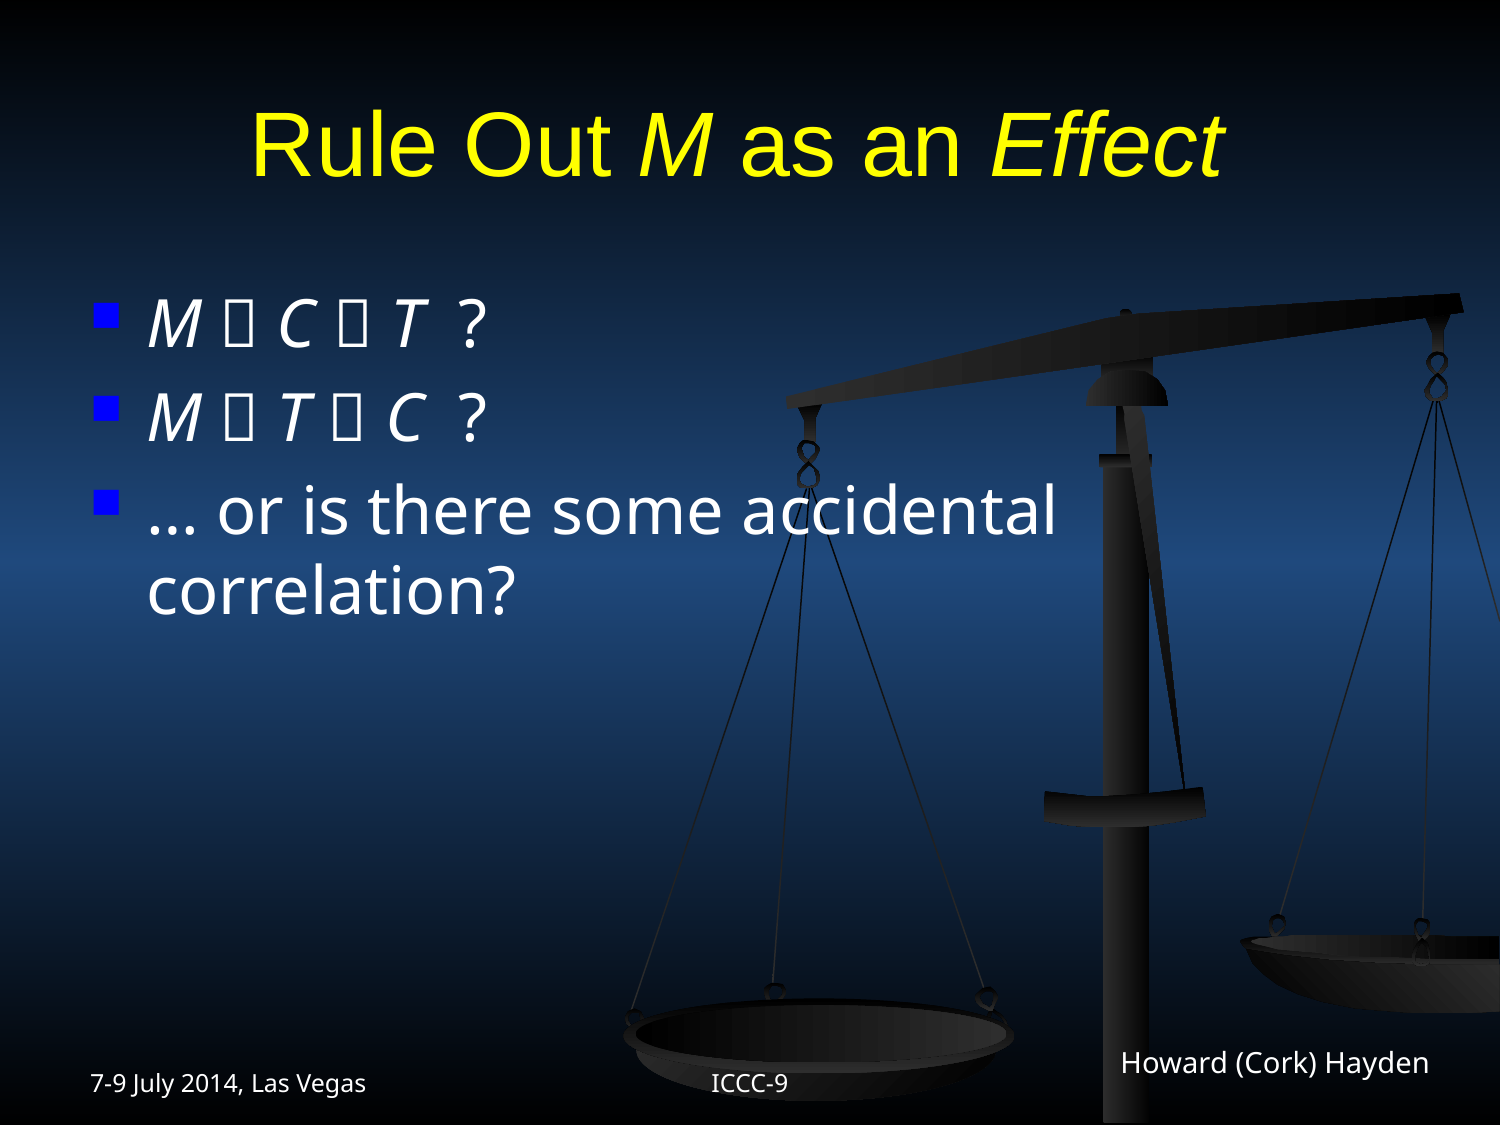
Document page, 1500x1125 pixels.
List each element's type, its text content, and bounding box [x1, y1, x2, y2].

title Rule Out M as an Effect [74, 45, 1426, 234]
footer ICCC-9 [512, 1029, 988, 1106]
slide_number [74, 1029, 426, 1106]
list M  C  T ? M  T  C ? … or is there some accidental correlation? [74, 273, 1426, 1006]
